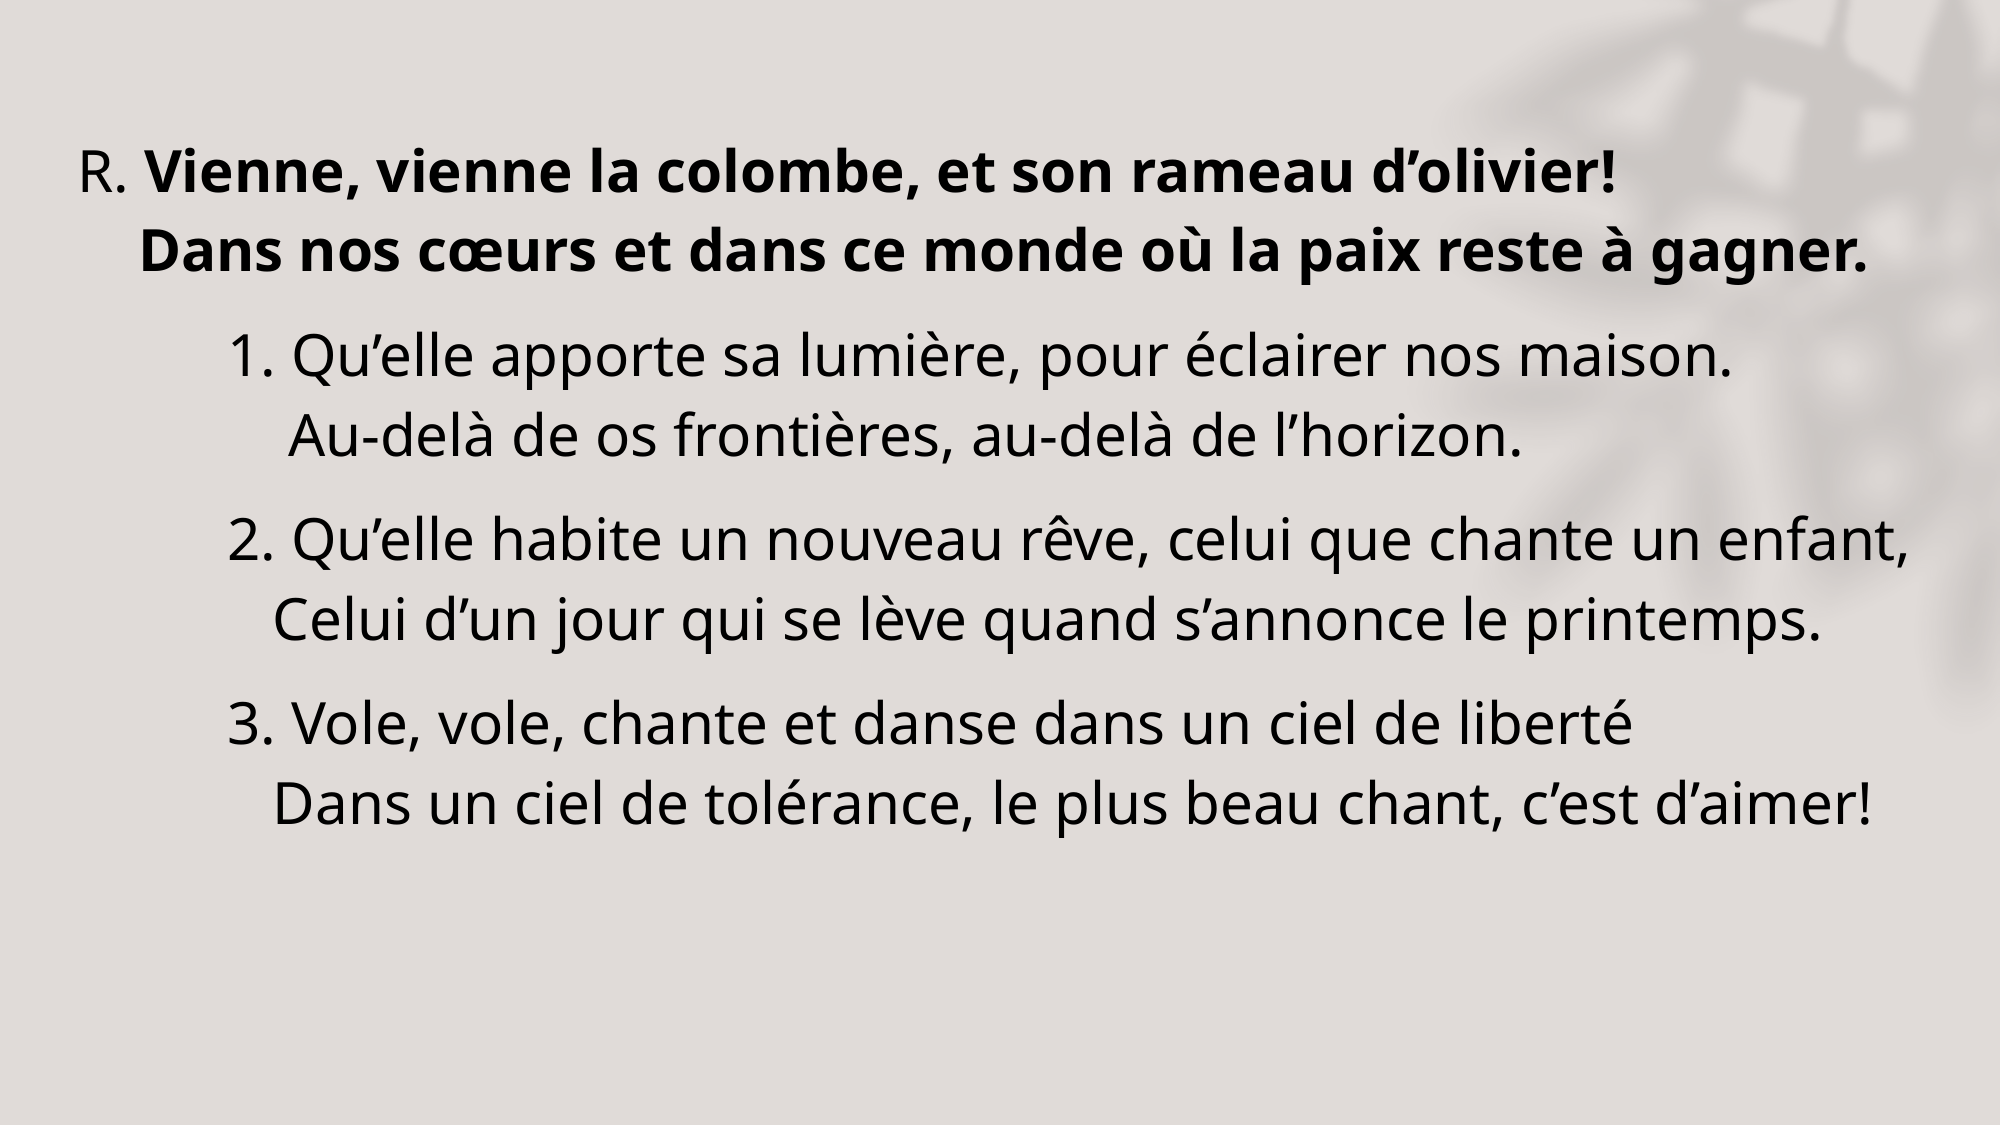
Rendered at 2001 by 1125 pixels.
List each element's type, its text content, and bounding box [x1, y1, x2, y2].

list R. Vienne, vienne la colombe, et son rameau d’olivier! Dans nos cœurs et dans ce monde où la paix reste à gagner. 1. Qu’elle apporte sa lumière, pour éclairer nos maison. Au-delà de os frontières, au-delà de l’horizon. 2. Qu’elle habite un nouveau rêve, celui que chante un enfant, Celui d’un jour qui se lève quand s’annonce le printemps. 3. Vole, vole, chante et danse dans un ciel de liberté Dans un ciel de tolérance, le plus beau chant, c’est d’aimer! [62, 116, 1972, 1125]
